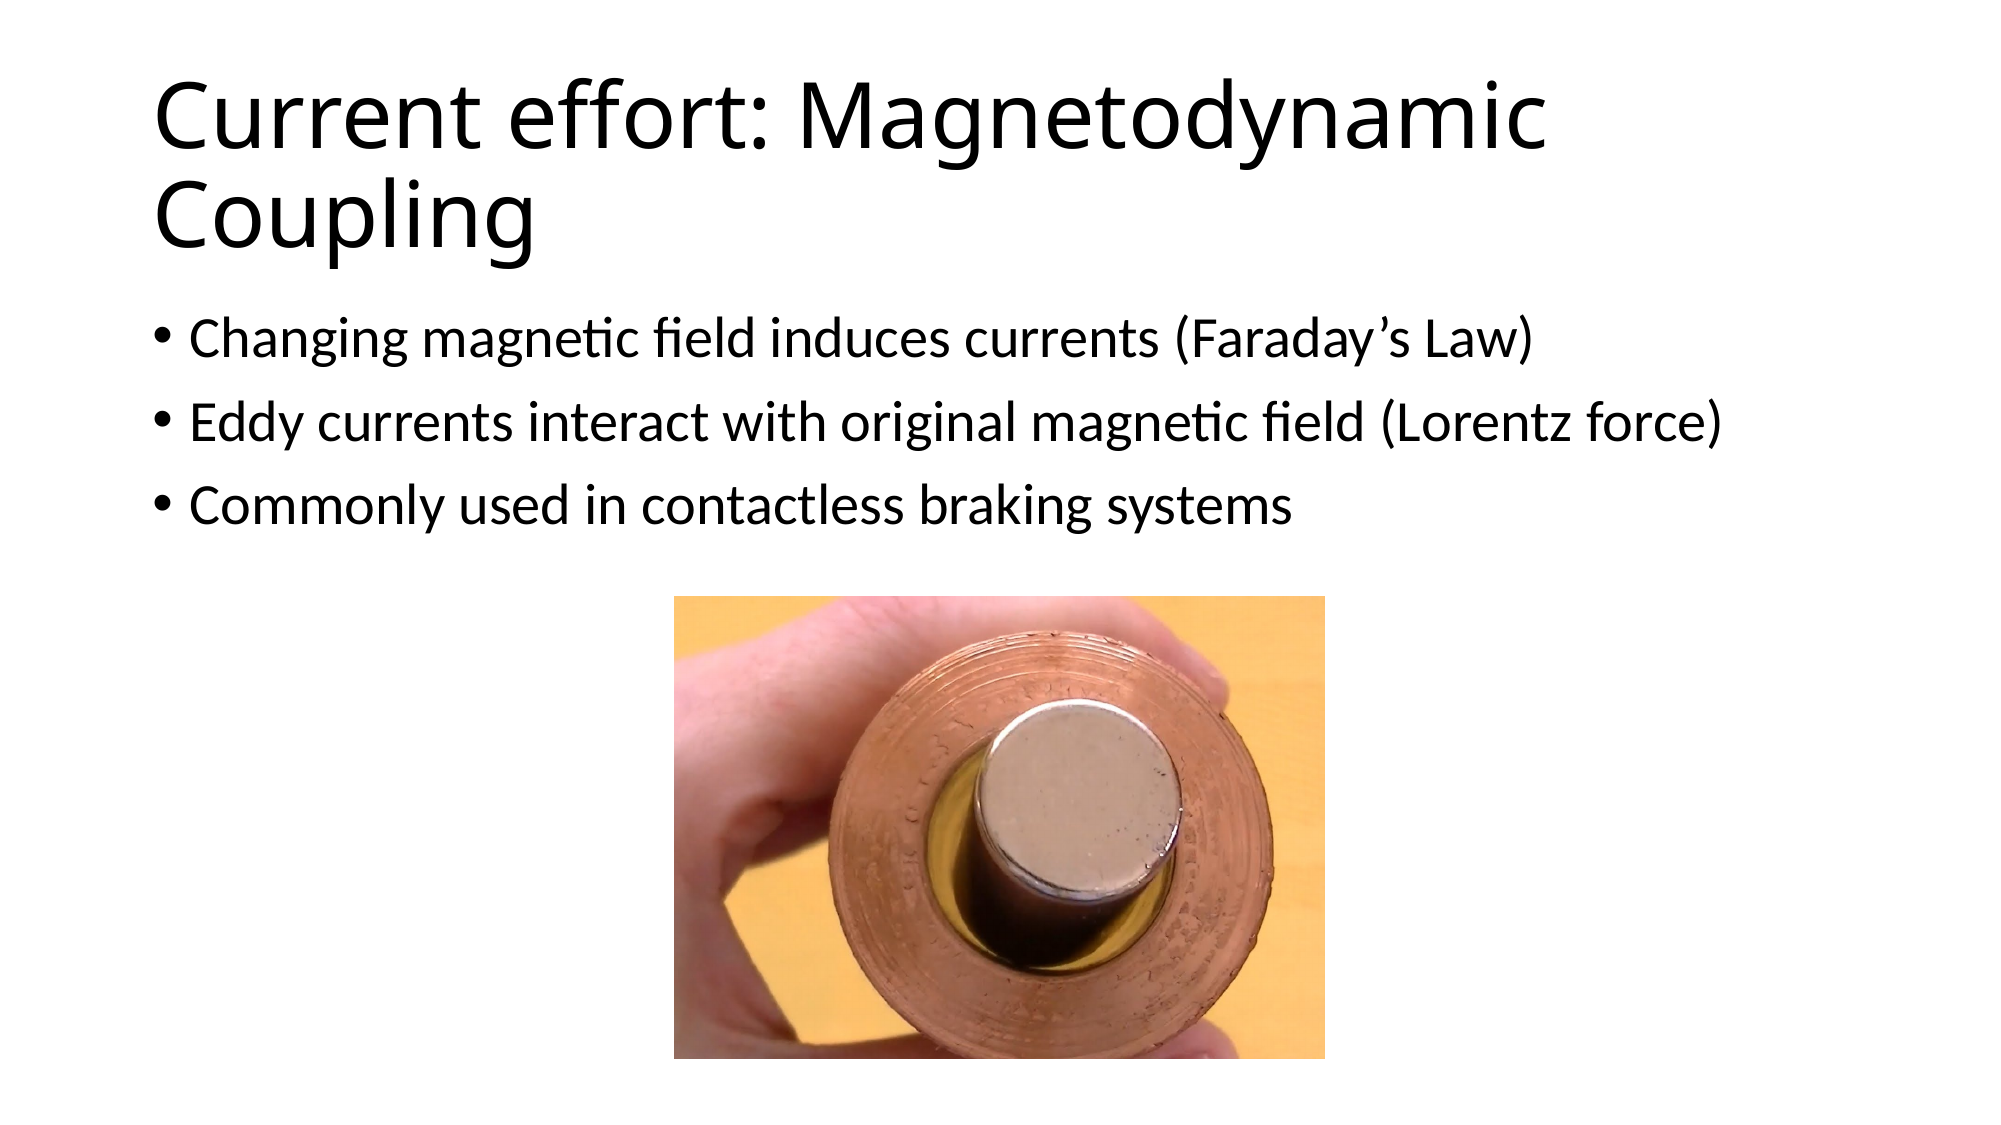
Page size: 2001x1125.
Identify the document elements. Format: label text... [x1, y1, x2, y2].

title Current effort: Magnetodynamic Coupling [137, 59, 1863, 278]
picture [674, 596, 1325, 1059]
list Changing magnetic field induces currents (Faraday’s Law) Eddy currents interact with original magnetic field (Lorentz force) Commonly used in contactless braking systems [137, 299, 1863, 1014]
